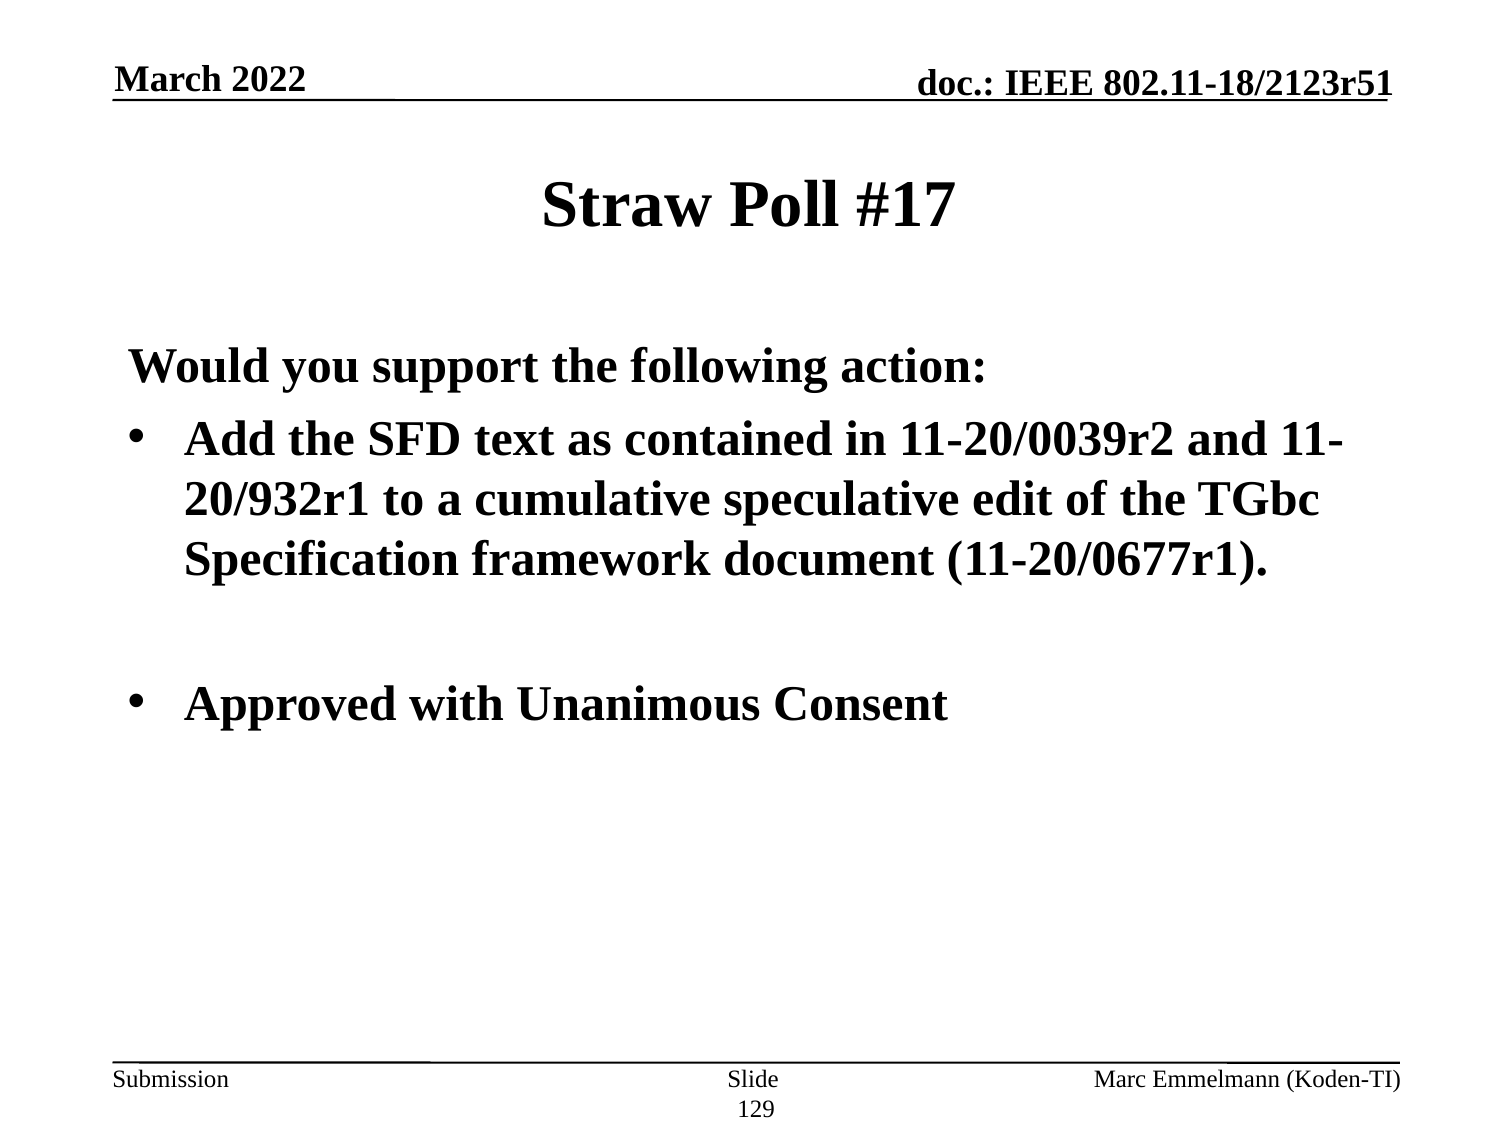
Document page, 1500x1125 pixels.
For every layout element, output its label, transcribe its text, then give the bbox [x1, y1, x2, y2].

list Would you support the following action: Add the SFD text as contained in 11-20/0039r2 and 11-20/932r1 to a cumulative speculative edit of the TGbc Specification framework document (11-20/0677r1). Approved with Unanimous Consent [112, 324, 1388, 1000]
footer Marc Emmelmann (Koden-TI) [878, 1061, 1402, 1093]
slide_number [114, 54, 423, 100]
slide_number Slide 129 [712, 1061, 800, 1123]
title Straw Poll #17 [112, 112, 1388, 288]
